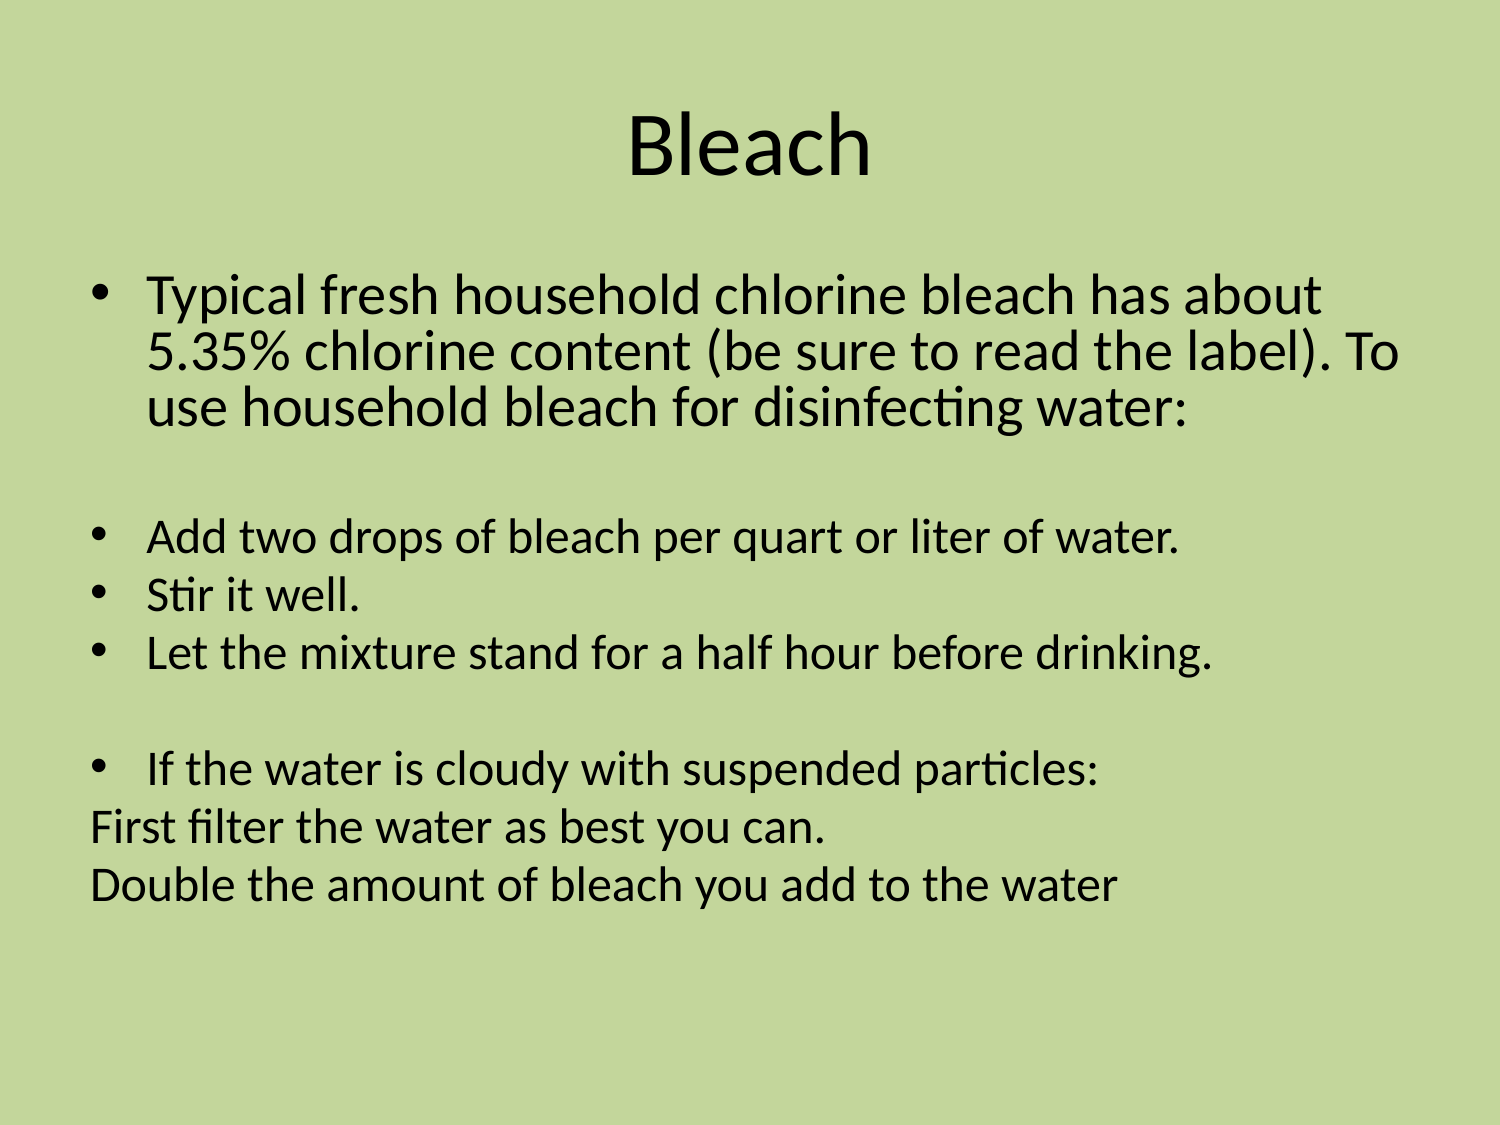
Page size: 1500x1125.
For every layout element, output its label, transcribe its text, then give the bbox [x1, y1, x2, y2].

list Typical fresh household chlorine bleach has about 5.35% chlorine content (be sure to read the label). To use household bleach for disinfecting water: Add two drops of bleach per quart or liter of water. Stir it well. Let the mixture stand for a half hour before drinking. If the water is cloudy with suspended particles: First filter the water as best you can. Double the amount of bleach you add to the water [75, 262, 1425, 1005]
title Bleach [75, 45, 1425, 233]
